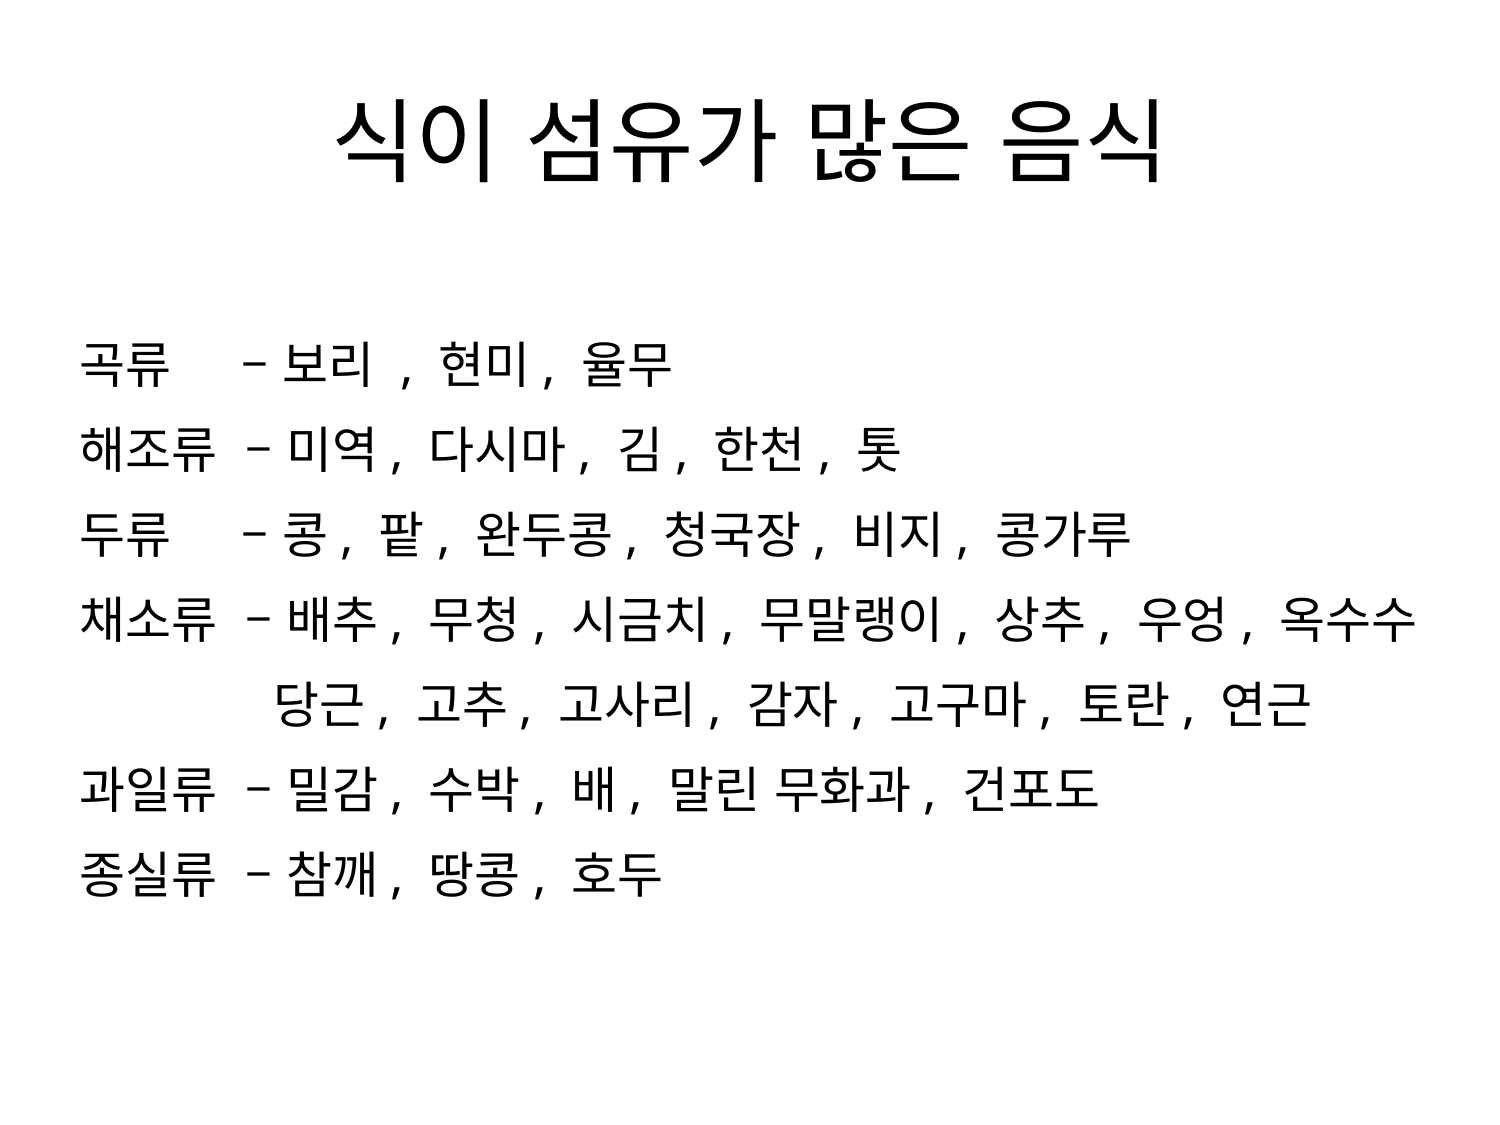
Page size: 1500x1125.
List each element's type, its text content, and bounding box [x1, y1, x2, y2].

text_box 곡류 – 보리 , 현미, 율무 해조류 – 미역, 다시마, 김, 한천, 톳 두류 – 콩, 팥, 완두콩, 청국장, 비지, 콩가루 채소류 – 배추, 무청, 시금치, 무말랭이, 상추, 우엉, 옥수수 당근, 고추, 고사리, 감자, 고구마, 토란, 연근 과일류 – 밀감, 수박, 배, 말린 무화과, 건포도 종실류 – 참깨, 땅콩, 호두 [64, 326, 1436, 911]
title 식이 섬유가 많은 음식 [75, 45, 1425, 233]
